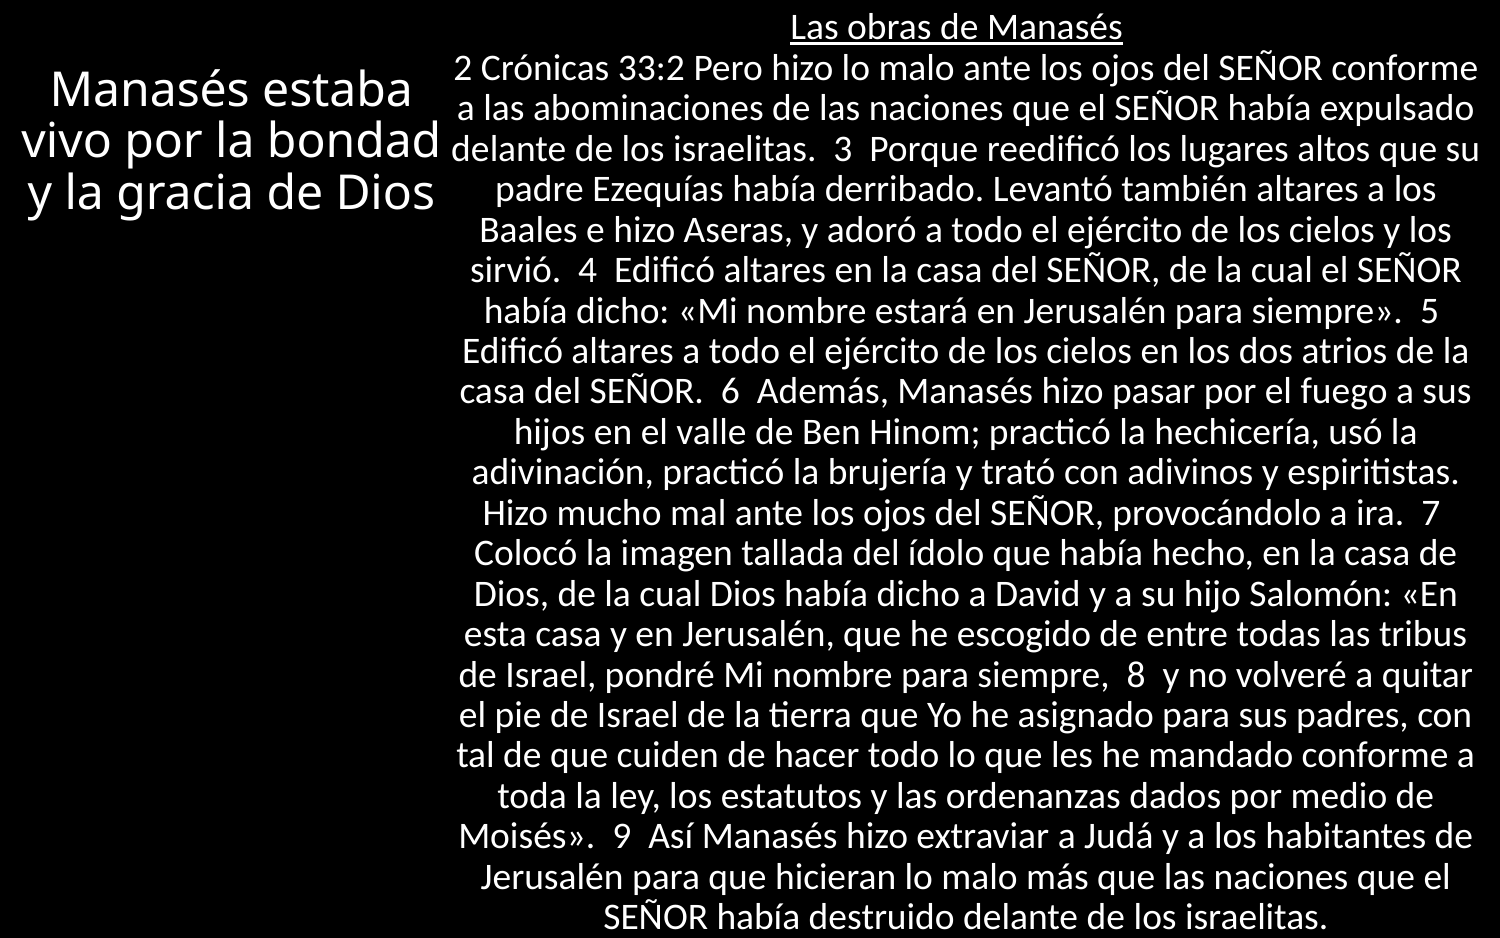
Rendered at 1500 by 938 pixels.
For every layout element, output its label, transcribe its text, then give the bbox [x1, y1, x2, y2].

title Manasés estaba vivo por la bondad y la gracia de Dios [5, 51, 458, 233]
list Las obras de Manasés 2 Crónicas 33:2 Pero hizo lo malo ante los ojos del SEÑOR conforme a las abominaciones de las naciones que el SEÑOR había expulsado delante de los israelitas. 3 Porque reedificó los lugares altos que su padre Ezequías había derribado. Levantó también altares a los Baales e hizo Aseras, y adoró a todo el ejército de los cielos y los sirvió. 4 Edificó altares en la casa del SEÑOR, de la cual el SEÑOR había dicho: «Mi nombre estará en Jerusalén para siempre». 5 Edificó altares a todo el ejército de los cielos en los dos atrios de la casa del SEÑOR. 6 Además, Manasés hizo pasar por el fuego a sus hijos en el valle de Ben Hinom; practicó la hechicería, usó la adivinación, practicó la brujería y trató con adivinos y espiritistas. Hizo mucho mal ante los ojos del SEÑOR, provocándolo a ira. 7 Colocó la imagen tallada del ídolo que había hecho, en la casa de Dios, de la cual Dios había dicho a David y a su hijo Salomón: «En esta casa y en Jerusalén, que he escogido de entre todas las tribus de Israel, pondré Mi nombre para siempre, 8 y no volveré a quitar el pie de Israel de la tierra que Yo he asignado para sus padres, con tal de que cuiden de hacer todo lo que les he mandado conforme a toda la ley, los estatutos y las ordenanzas dados por medio de Moisés». 9 Así Manasés hizo extraviar a Judá y a los habitantes de Jerusalén para que hicieran lo malo más que las naciones que el SEÑOR había destruido delante de los israelitas. [413, 0, 1500, 938]
